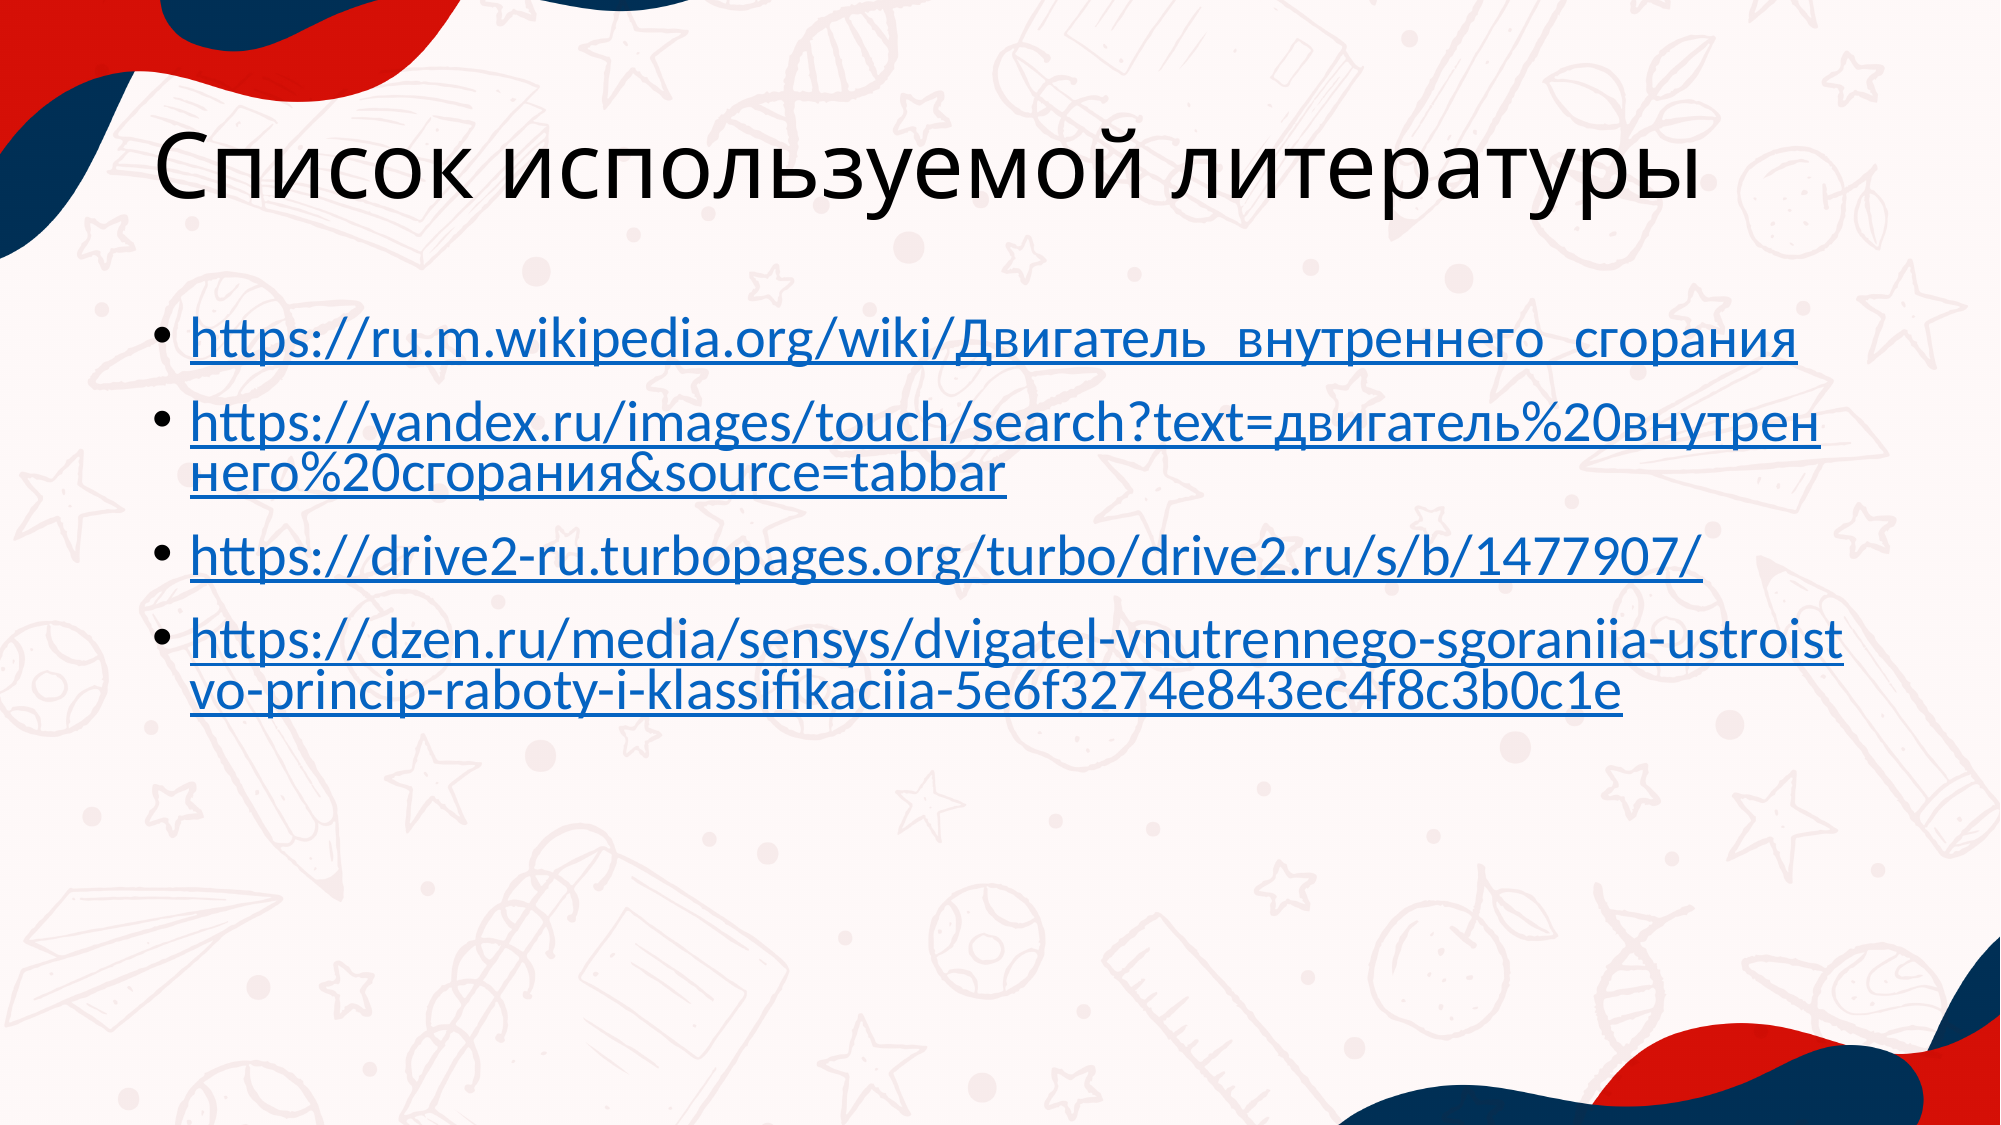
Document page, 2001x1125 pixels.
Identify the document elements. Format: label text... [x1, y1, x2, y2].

picture [0, 0, 2000, 1125]
title Список используемой литературы [137, 59, 1863, 278]
list https://ru.m.wikipedia.org/wiki/Двигатель_внутреннего_сгорания https://yandex.ru/images/touch/search?text=двигатель%20внутреннего%20сгорания&source=tabbar https://drive2-ru.turbopages.org/turbo/drive2.ru/s/b/1477907/ https://dzen.ru/media/sensys/dvigatel-vnutrennego-sgoraniia-ustroistvo-princip-raboty-i-klassifikaciia-5e6f3274e843ec4f8c3b0c1e [137, 299, 1863, 1014]
